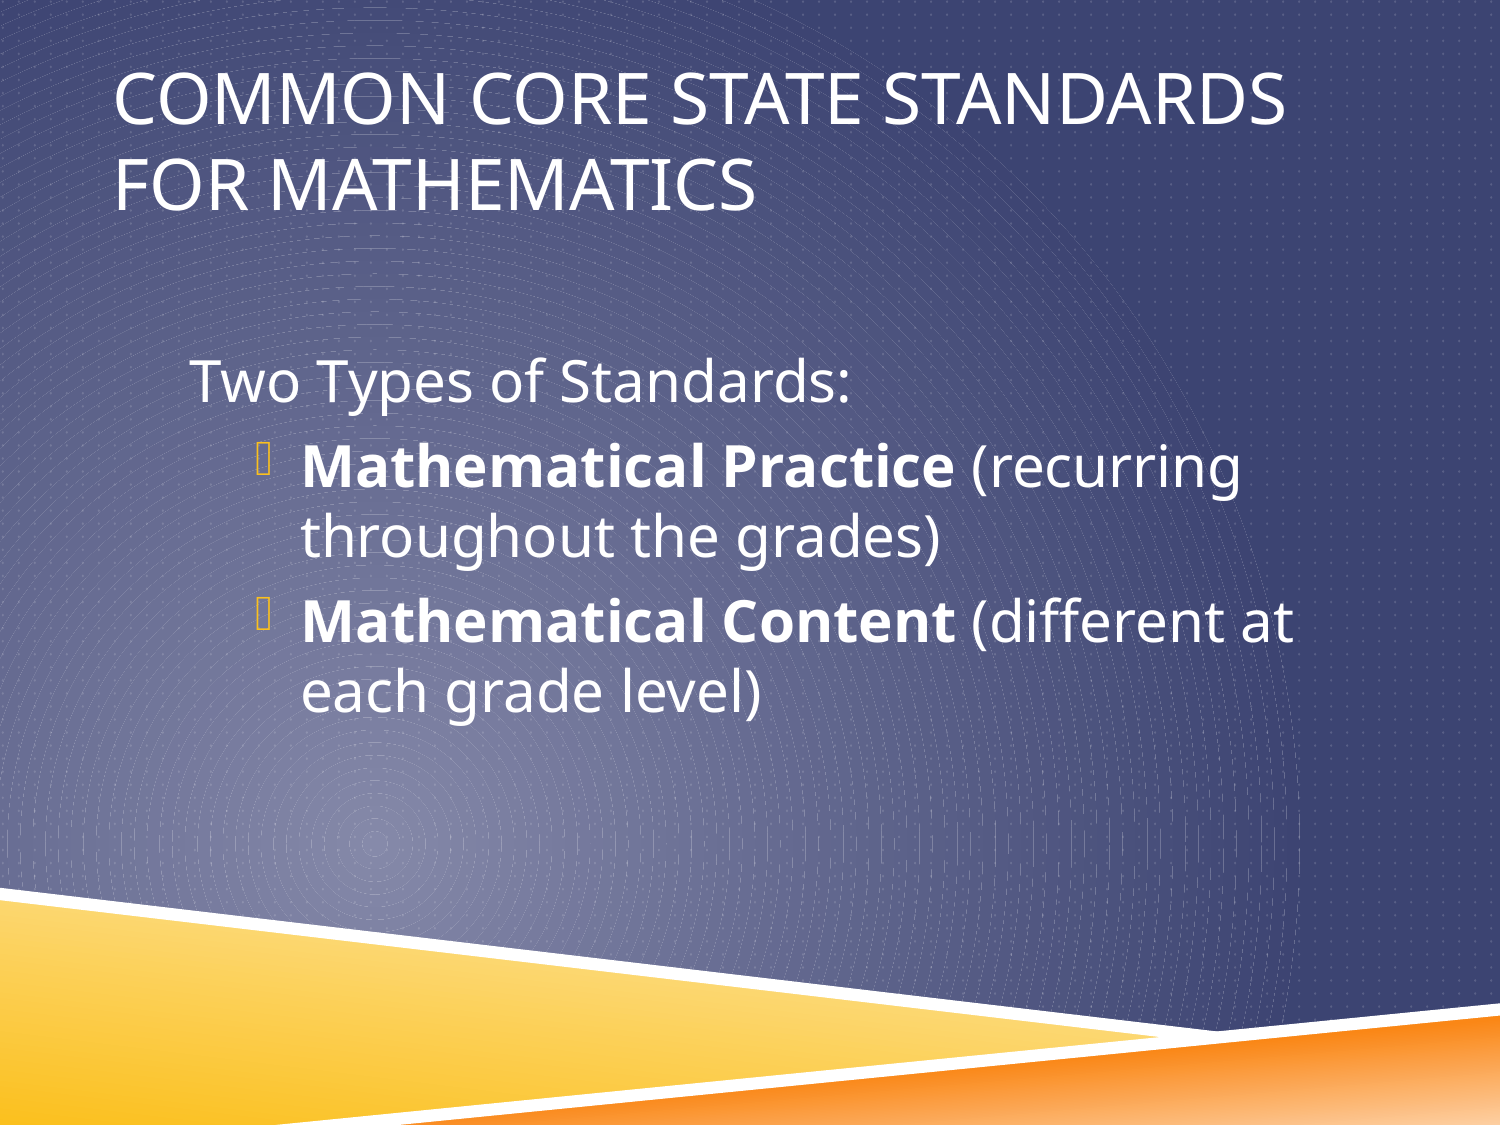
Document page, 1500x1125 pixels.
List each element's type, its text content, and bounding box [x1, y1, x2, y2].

title Common Core State Standards for Mathematics [112, 45, 1388, 233]
list Two Types of Standards: Mathematical Practice (recurring throughout the grades) Mathematical Content (different at each grade level) [112, 262, 1388, 875]
